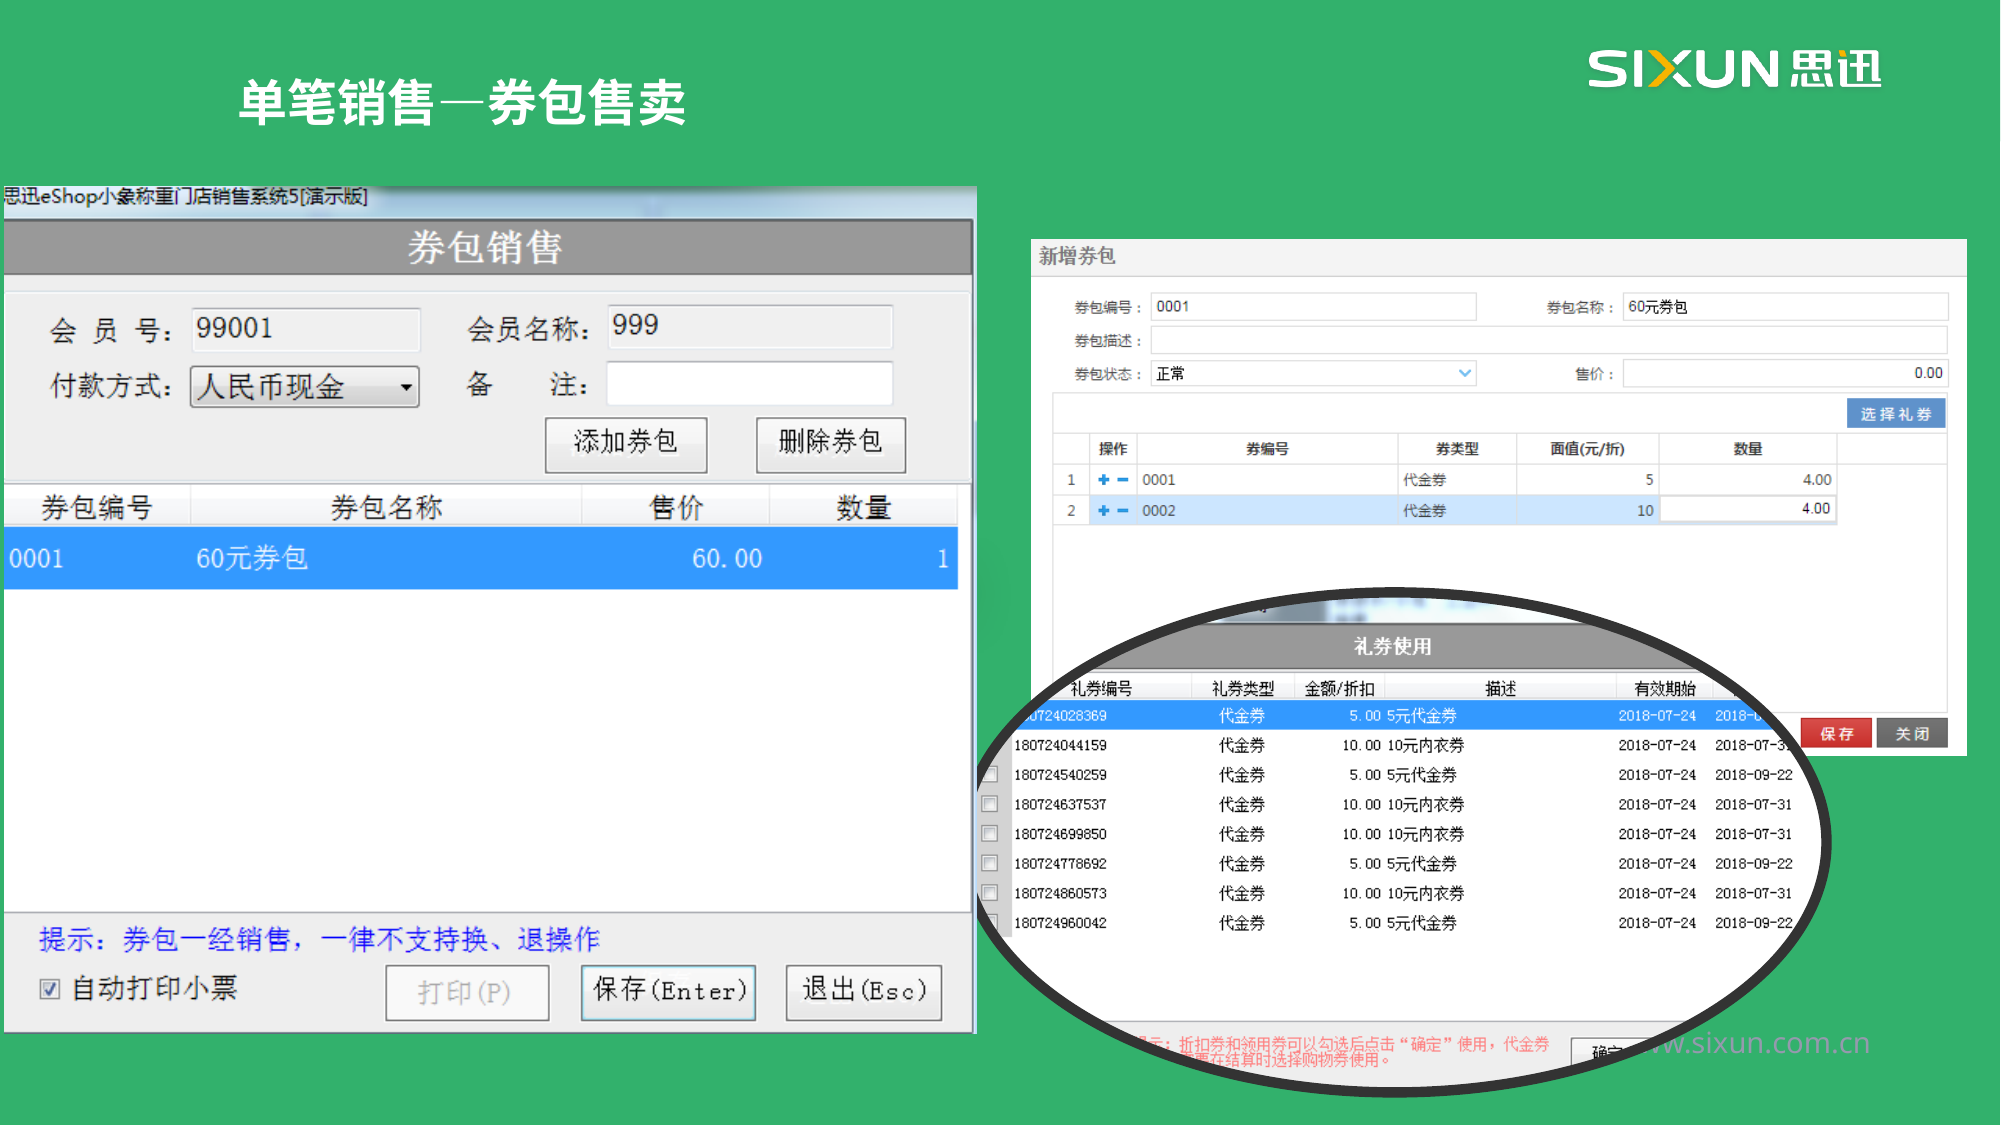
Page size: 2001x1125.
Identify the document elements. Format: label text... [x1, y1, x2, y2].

picture [4, 186, 1967, 1093]
picture [1584, 46, 1886, 95]
text_box 单笔销售—券包售卖 [137, 71, 788, 132]
text_box [0, 53, 891, 141]
